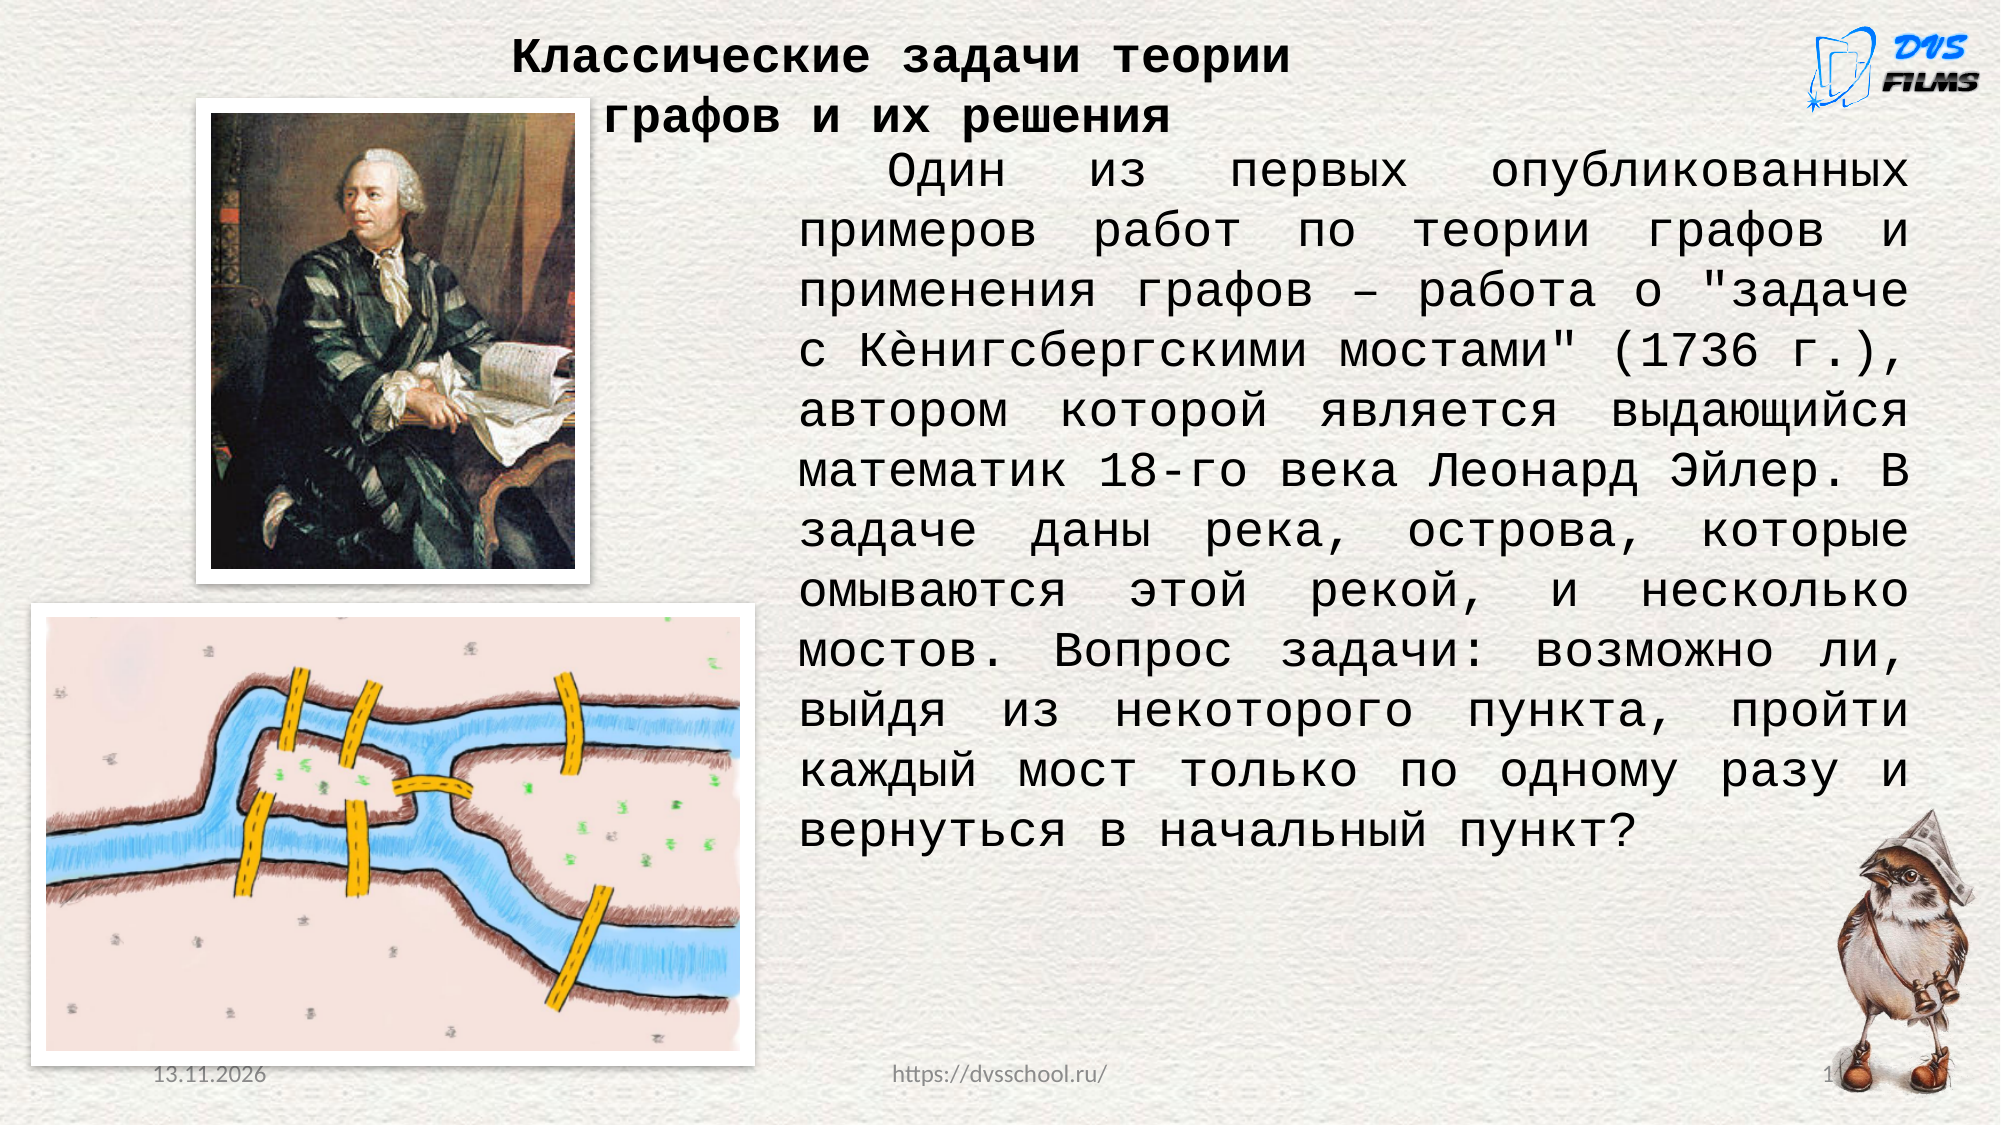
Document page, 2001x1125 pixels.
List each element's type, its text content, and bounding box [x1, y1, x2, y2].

footer https://dvsschool.ru/ [662, 1042, 1338, 1103]
text_box Классические задачи теории графов и их решения [401, 15, 1402, 150]
picture [0, 0, 2001, 1125]
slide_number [137, 1074, 588, 1103]
text_box Один из первых опубликованных примеров работ по теории графов и применения графов – работа о "задаче с Кѐнигсбергскими мостами" (1736 г.), автором которой является выдающийся математик 18-го века Леонард Эйлер. В задаче даны река, острова, которые омываются этой рекой, и несколько мостов. Вопрос задачи: возможно ли, выйдя из некоторого пункта, пройти каждый мост только по одному разу и вернуться в начальный пункт? [783, 129, 1925, 864]
slide_number 10 [1412, 1042, 1863, 1103]
